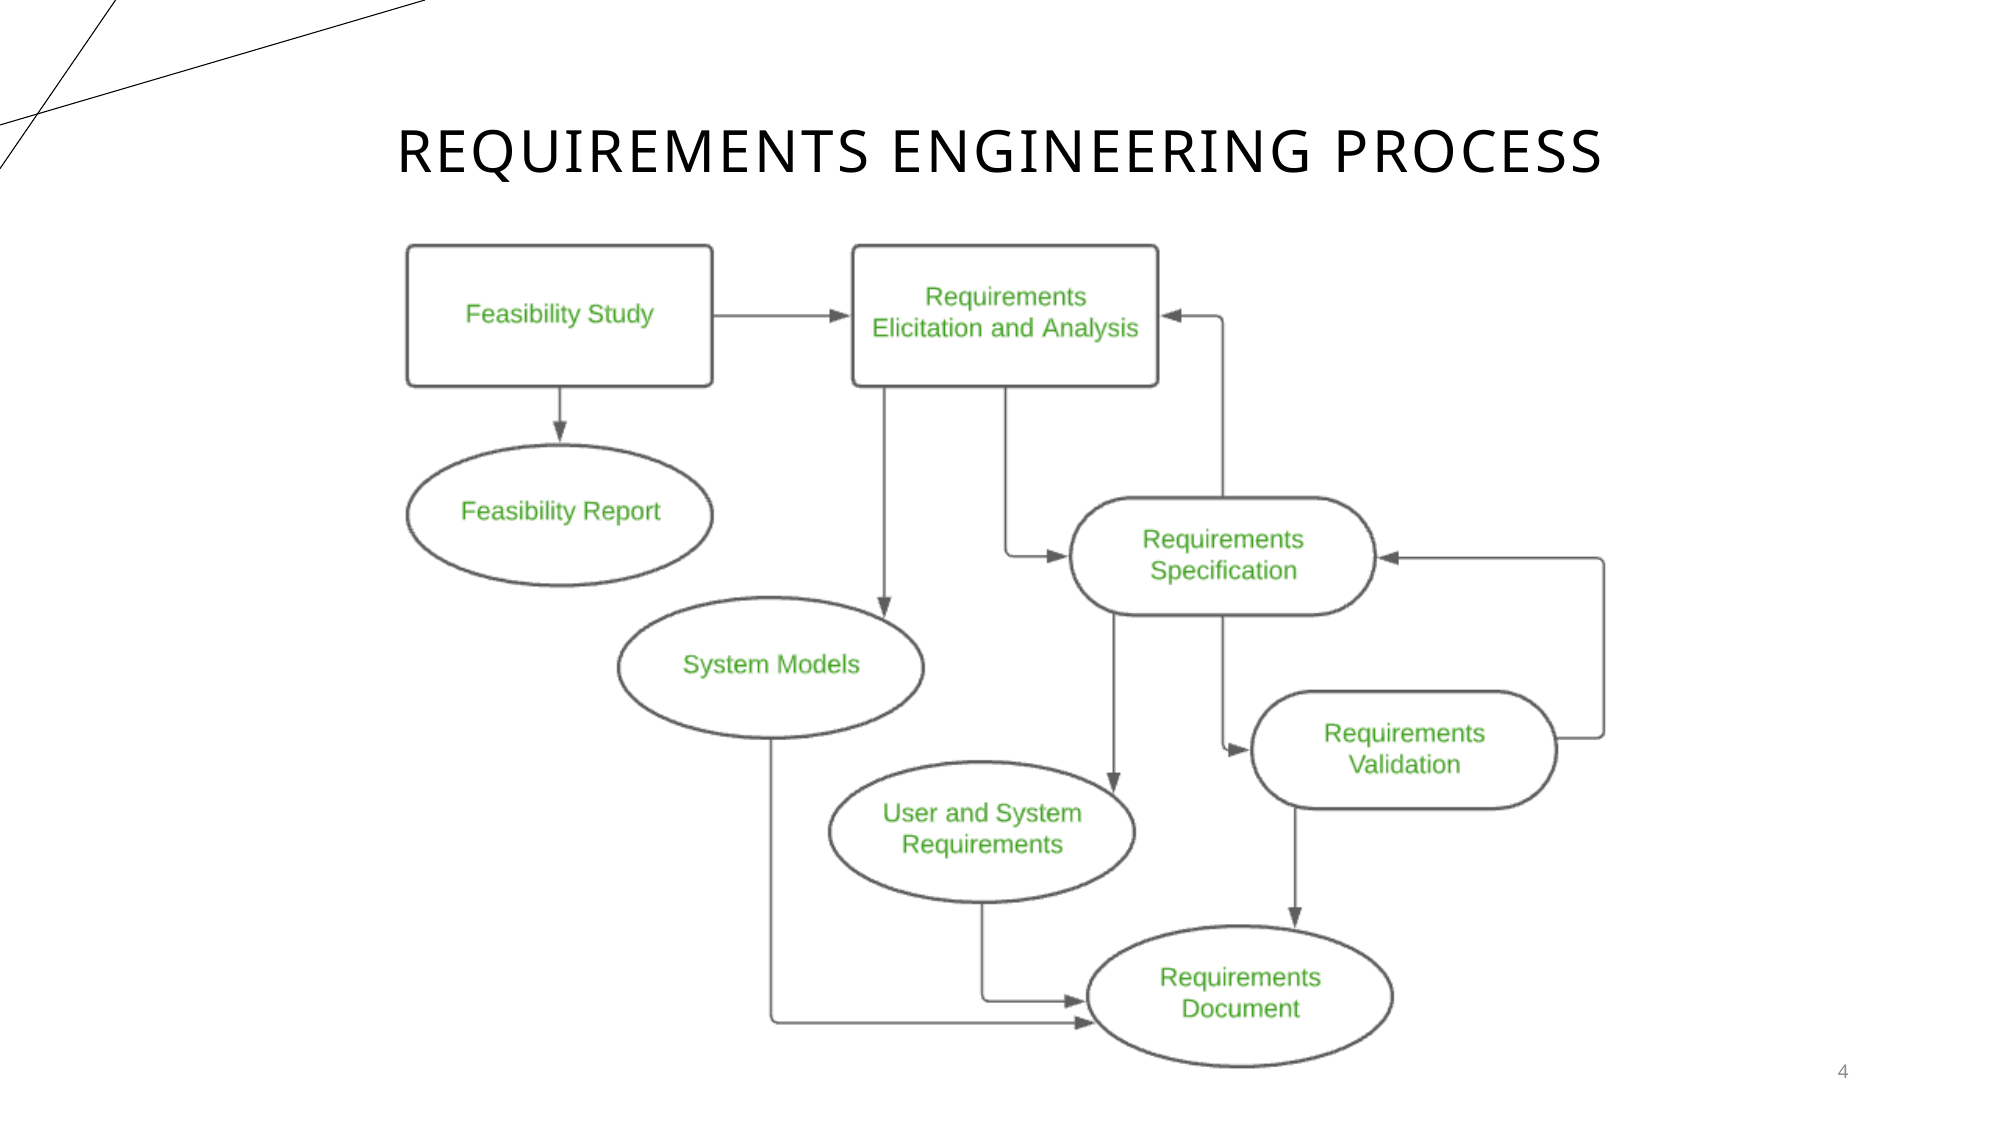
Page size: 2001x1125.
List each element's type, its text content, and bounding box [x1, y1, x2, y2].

picture [317, 205, 1682, 1114]
slide_number 4 [1701, 1042, 1864, 1103]
title Requirements Engineering Process [137, 57, 1863, 193]
